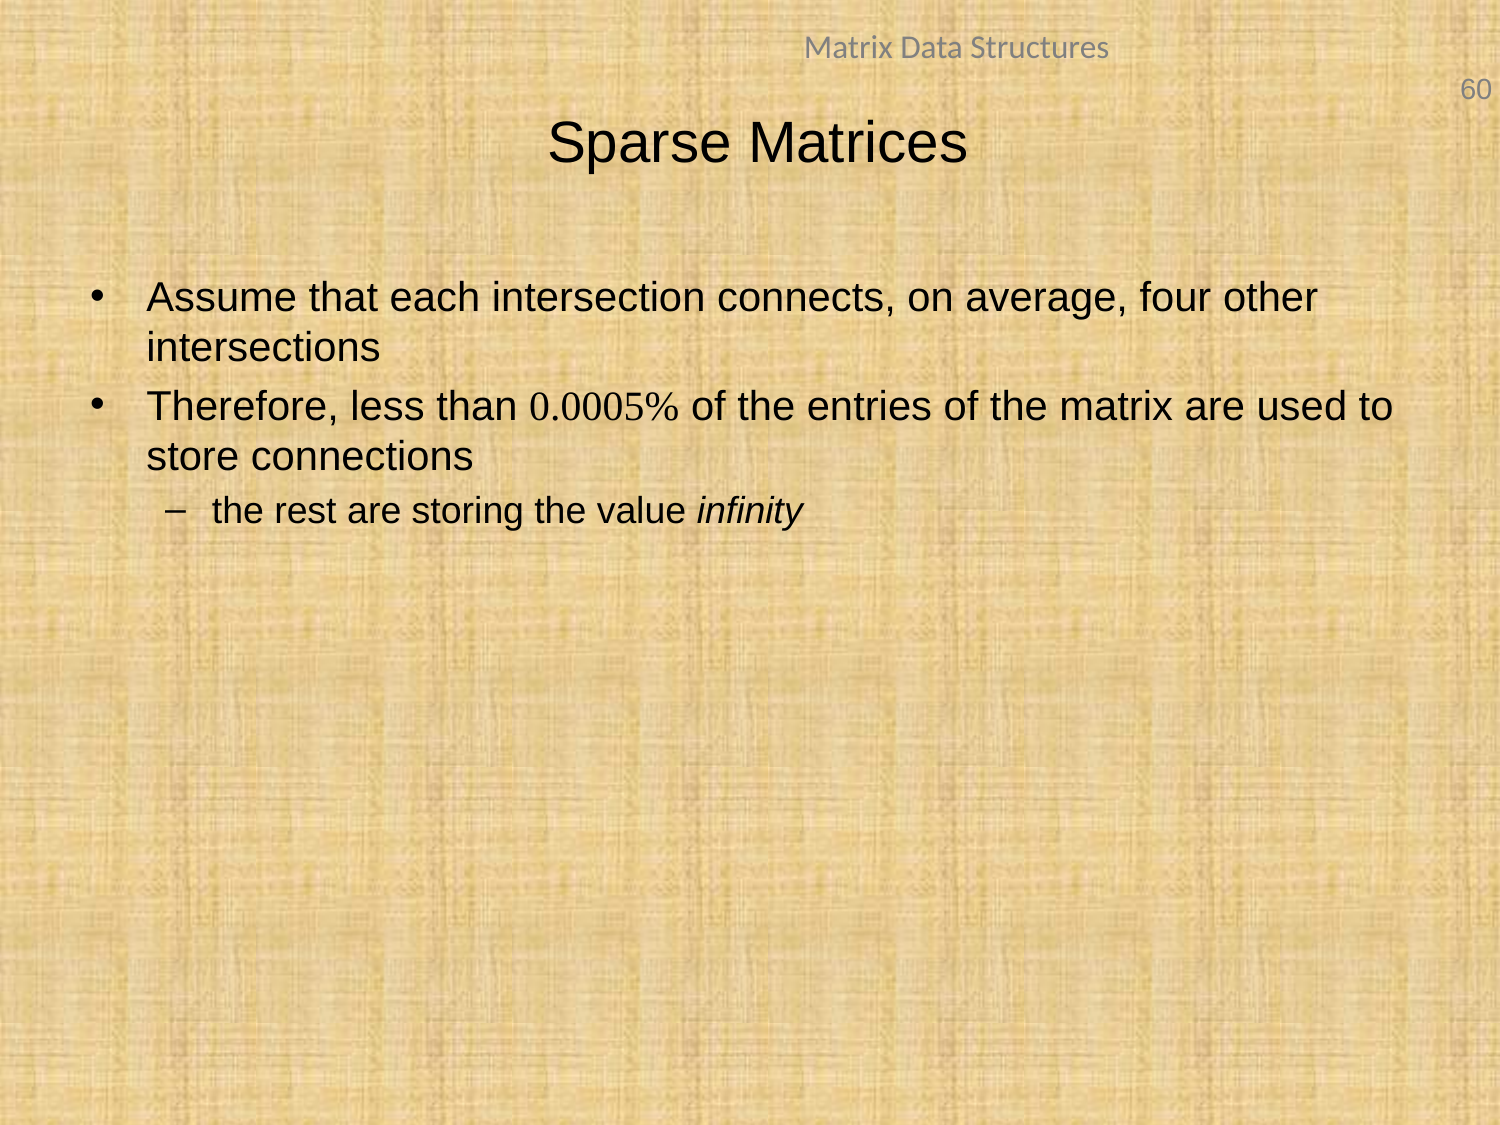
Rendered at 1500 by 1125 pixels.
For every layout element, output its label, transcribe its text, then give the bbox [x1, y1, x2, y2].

picture [0, 0, 1500, 1125]
list Assume that each intersection connects, on average, four other intersections Therefore, less than 0.0005% of the entries of the matrix are used to store connections the rest are storing the value infinity [74, 262, 1426, 1006]
title Sparse Matrices [74, 44, 1426, 233]
